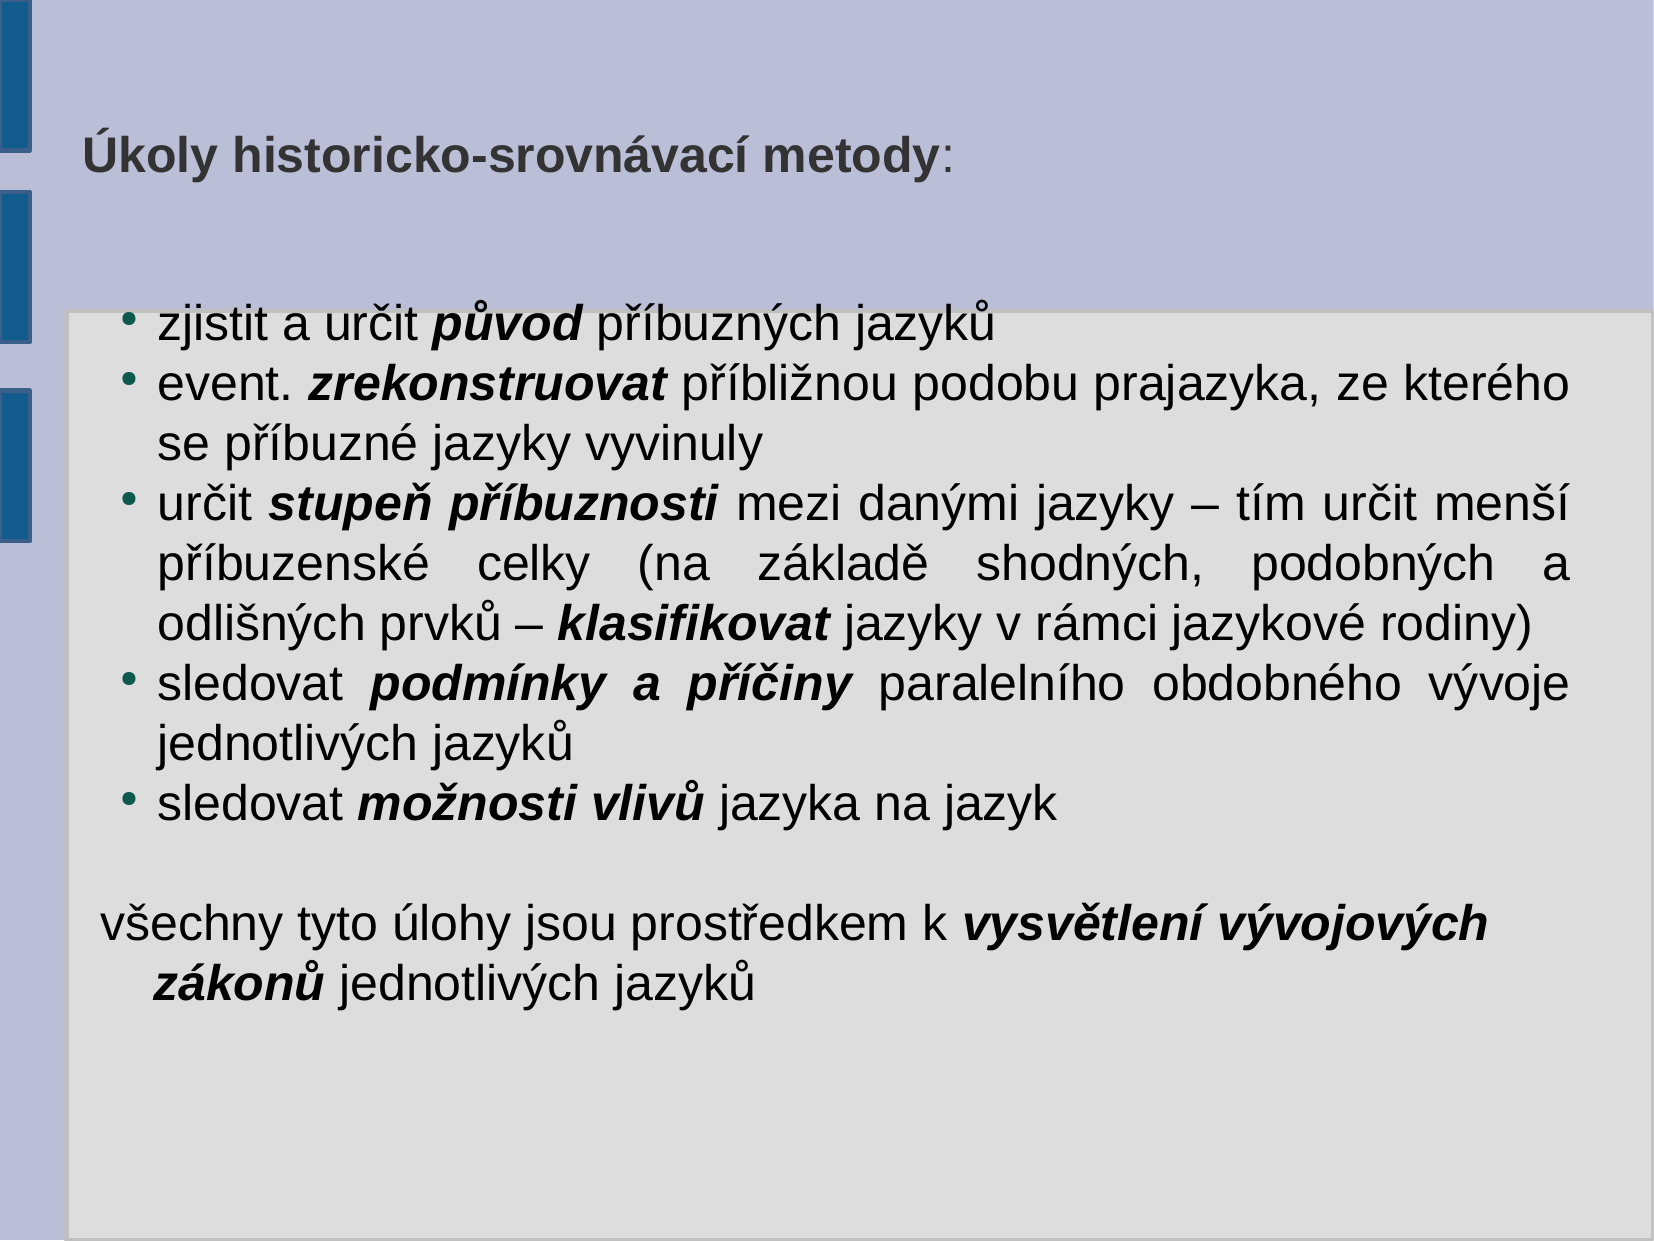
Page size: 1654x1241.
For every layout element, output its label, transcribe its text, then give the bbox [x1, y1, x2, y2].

title Úkoly historicko-srovnávací metody: [82, 49, 1571, 257]
list zjistit a určit původ příbuzných jazyků event. zrekonstruovat příbližnou podobu prajazyka, ze kterého se příbuzné jazyky vyvinuly určit stupeň příbuznosti mezi danými jazyky – tím určit menší příbuzenské celky (na základě shodných, podobných a odlišných prvků – klasifikovat jazyky v rámci jazykové rodiny) sledovat podmínky a příčiny paralelního obdobného vývoje jednotlivých jazyků sledovat možnosti vlivů jazyka na jazyk všechny tyto úlohy jsou prostředkem k vysvětlení vývojových zákonů jednotlivých jazyků [82, 290, 1571, 1204]
